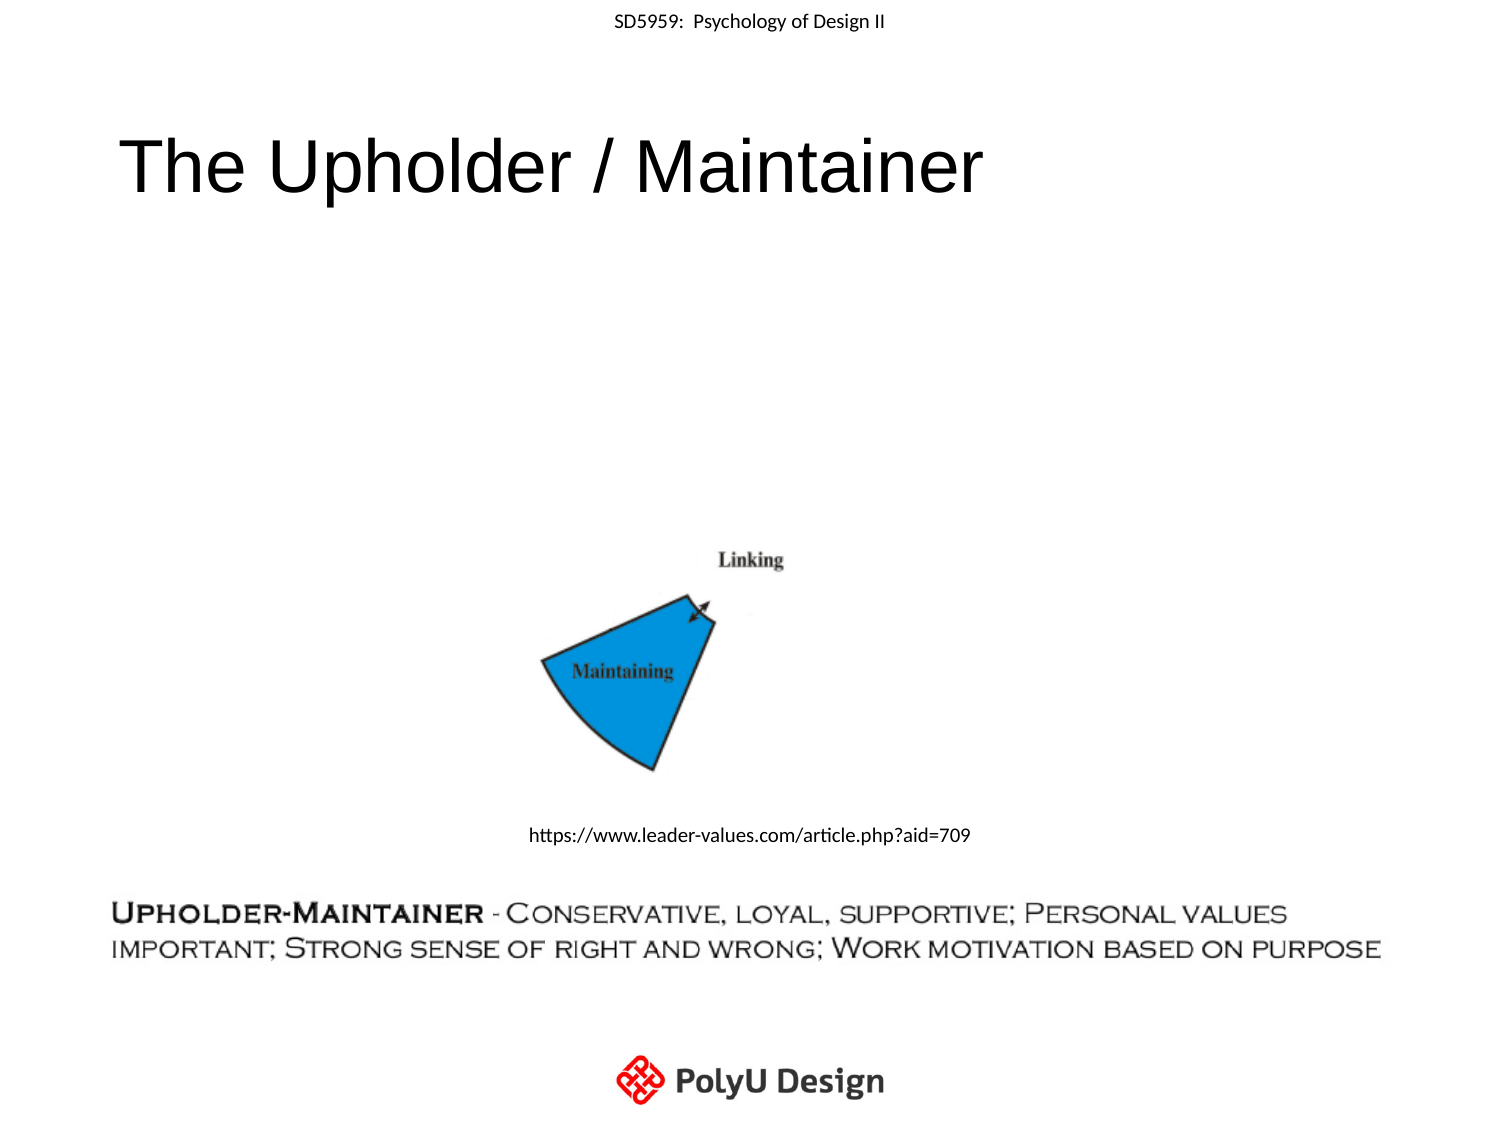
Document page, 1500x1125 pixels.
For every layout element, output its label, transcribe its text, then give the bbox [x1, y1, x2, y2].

text_box https://www.leader-values.com/article.php?aid=709 [484, 814, 1016, 855]
picture [601, 1049, 899, 1113]
picture [519, 331, 981, 793]
title The Upholder / Maintainer [103, 59, 1397, 278]
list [103, 892, 1397, 970]
